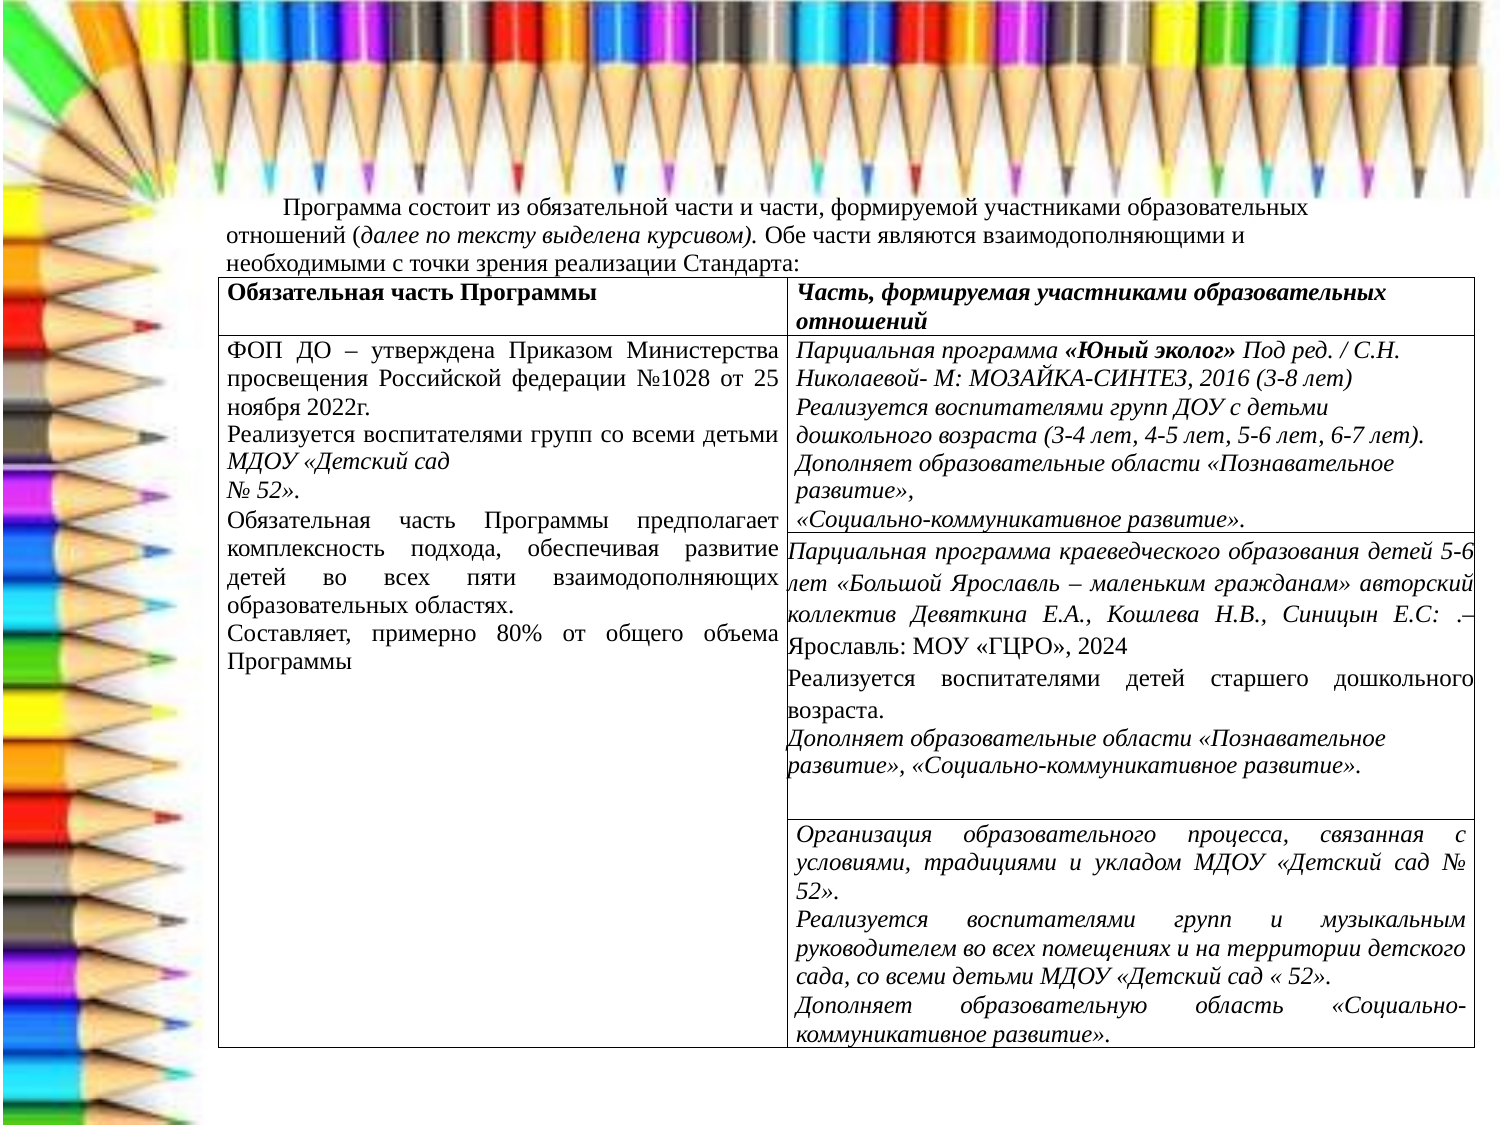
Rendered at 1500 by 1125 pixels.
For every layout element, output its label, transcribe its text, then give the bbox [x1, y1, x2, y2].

table_header Часть, формируемая участниками образовательных отношений [788, 278, 1474, 335]
table_cell Парциальная программа краеведческого образования детей 5-6 лет «Большой Ярославль – маленьким гражданам» авторский коллектив Девяткина Е.А., Кошлева Н.В., Синицын Е.С: .– Ярославль: МОУ «ГЦРО», 2024 Реализуется воспитателями детей старшего дошкольного возраста. Дополняет образовательные области «Познавательное развитие», «Социально-коммуникативное развитие». [788, 533, 1474, 819]
picture [3, 0, 1500, 1125]
table_cell ФОП ДО – утверждена Приказом Министерства просвещения Российской федерации №1028 от 25 ноября 2022г. Реализуется воспитателями групп со всеми детьми МДОУ «Детский сад № 52». Обязательная часть Программы предполагает комплексность подхода, обеспечивая развитие детей во всех пяти взаимодополняющих образовательных областях. Составляет, примерно 80% от общего объема Программы [219, 336, 787, 1047]
table_header Обязательная часть Программы [219, 278, 787, 335]
table_cell Организация образовательного процесса, связанная с условиями, традициями и укладом МДОУ «Детский сад № 52». Реализуется воспитателями групп и музыкальным руководителем во всех помещениях и на территории детского сада, со всеми детьми МДОУ «Детский сад « 52». Дополняет образовательную область «Социально-коммуникативное развитие». [788, 820, 1474, 1047]
table_cell Парциальная программа «Юный эколог» Под ред. / С.Н. Николаевой- М: МОЗАЙКА-СИНТЕЗ, 2016 (3-8 лет) Реализуется воспитателями групп ДОУ с детьми дошкольного возраста (3-4 лет, 4-5 лет, 5-6 лет, 6-7 лет). Дополняет образовательные области «Познавательное развитие», «Социально-коммуникативное развитие». [788, 336, 1474, 532]
text_box Программа состоит из обязательной части и части, формируемой участниками образовательных отношений (далее по тексту выделена курсивом). Обе части являются взаимодополняющими и необходимыми с точки зрения реализации Стандарта: [224, 187, 1396, 277]
